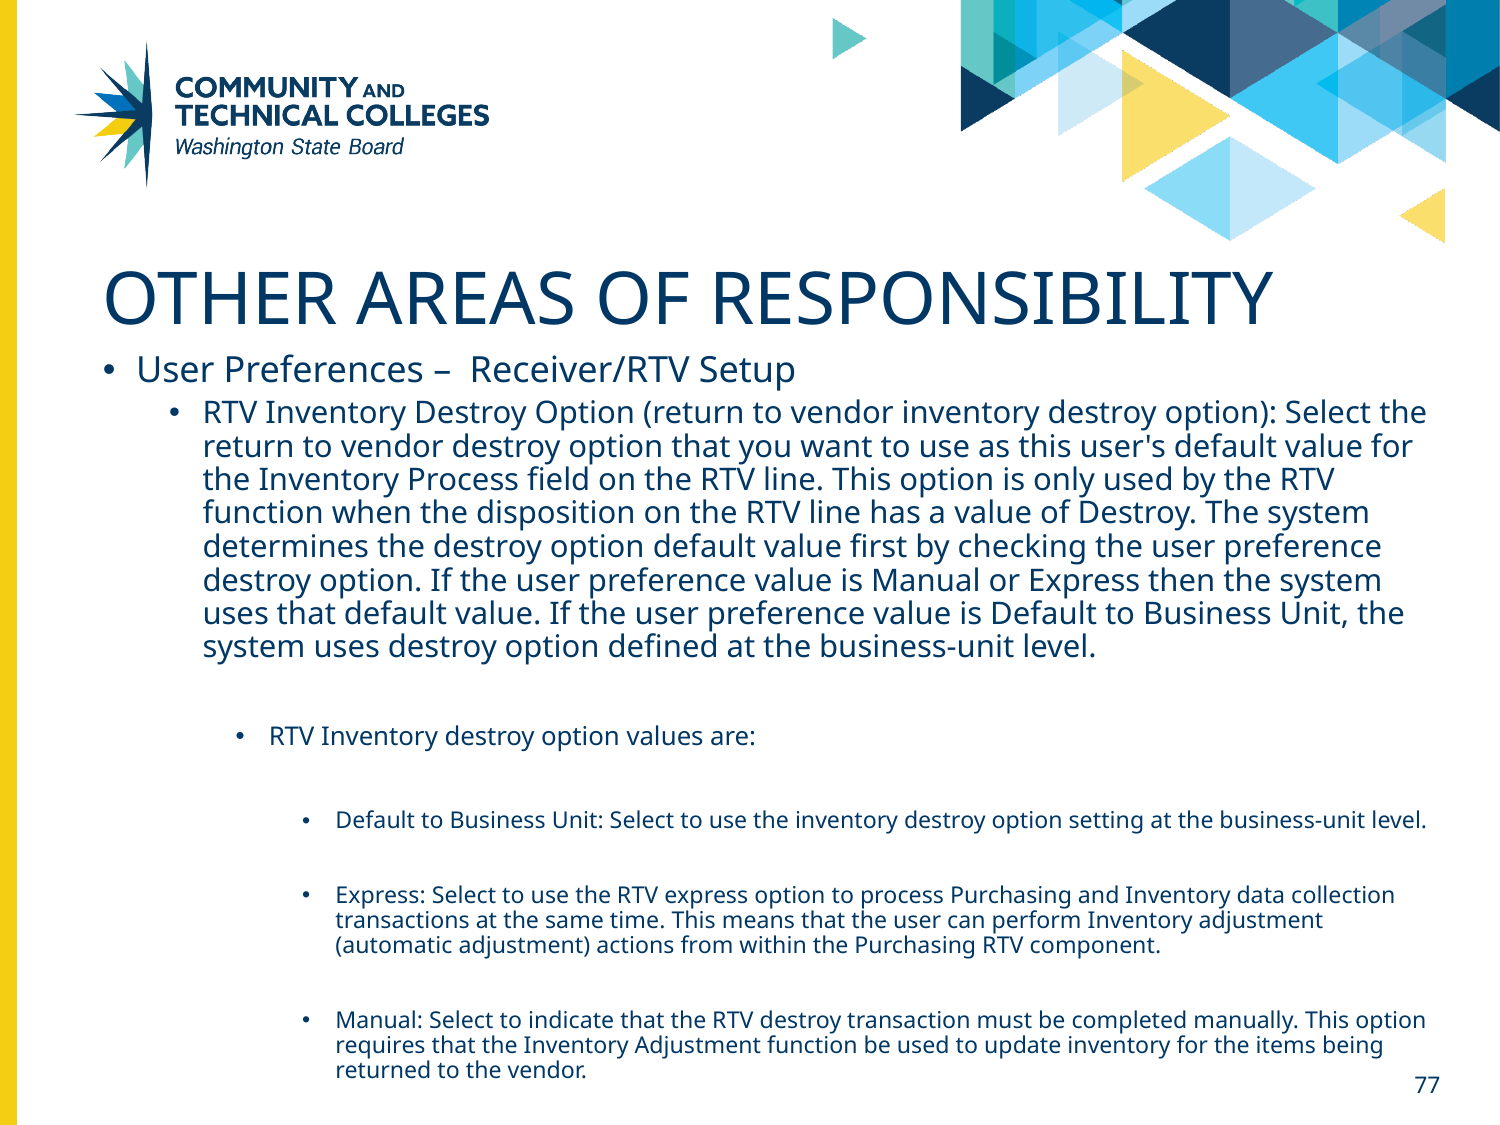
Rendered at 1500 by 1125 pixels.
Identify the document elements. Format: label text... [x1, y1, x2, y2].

list User Preferences – Receiver/RTV Setup RTV Inventory Destroy Option (return to vendor inventory destroy option): Select the return to vendor destroy option that you want to use as this user's default value for the Inventory Process field on the RTV line. This option is only used by the RTV function when the disposition on the RTV line has a value of Destroy. The system determines the destroy option default value first by checking the user preference destroy option. If the user preference value is Manual or Express then the system uses that default value. If the user preference value is Default to Business Unit, the system uses destroy option defined at the business-unit level. RTV Inventory destroy option values are: Default to Business Unit: Select to use the inventory destroy option setting at the business-unit level. Express: Select to use the RTV express option to process Purchasing and Inventory data collection transactions at the same time. This means that the user can perform Inventory adjustment (automatic adjustment) actions from within the Purchasing RTV component. Manual: Select to indicate that the RTV destroy transaction must be completed manually. This option requires that the Inventory Adjustment function be used to update inventory for the items being returned to the vendor. [88, 344, 1456, 1103]
picture [17, 25, 557, 228]
picture [832, 0, 1500, 243]
title Other Areas of Responsibility [88, 254, 1456, 344]
slide_number 77 [1378, 1063, 1456, 1103]
